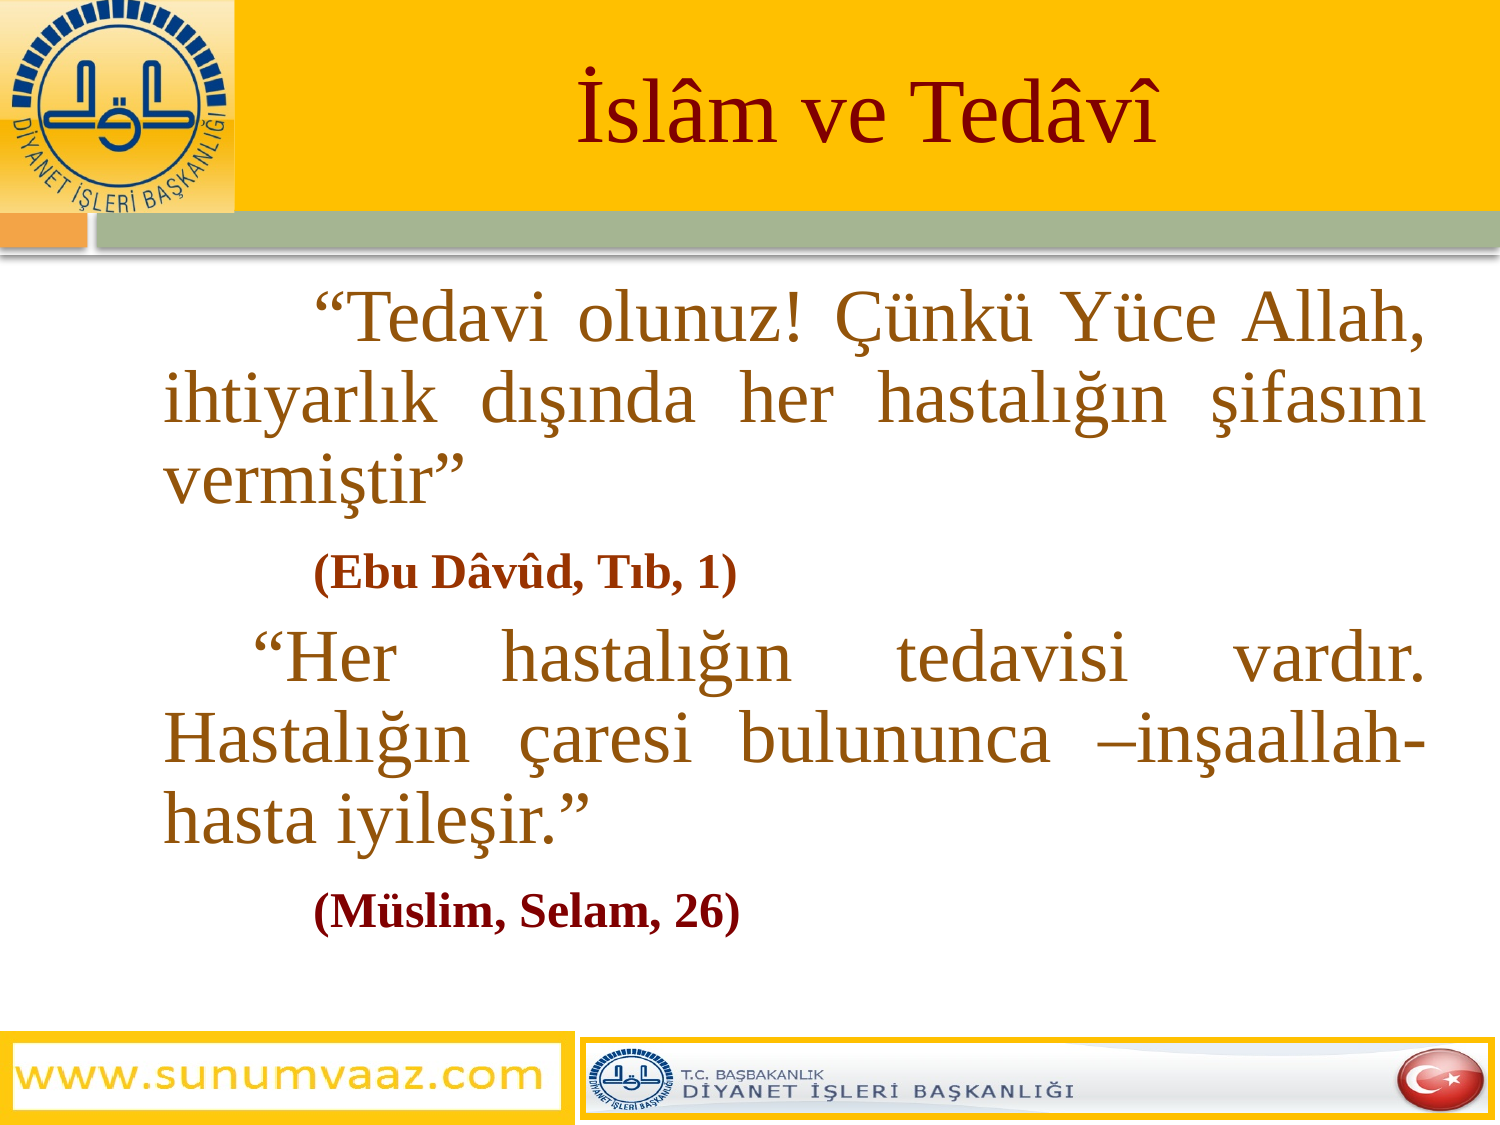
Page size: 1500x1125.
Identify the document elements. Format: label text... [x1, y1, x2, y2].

title İslâm ve Tedâvî [234, 0, 1500, 211]
picture [0, 0, 235, 213]
list “Tedavi olunuz! Çünkü Yüce Allah, ihtiyarlık dışında her hastalığın şifasını vermiştir” (Ebu Dâvûd, Tıb, 1) “Her hastalığın tedavisi vardır. Hastalığın çaresi bulununca –inşaallah- hasta iyileşir.” (Müslim, Selam, 26) [105, 269, 1443, 1007]
picture [0, 1031, 575, 1125]
picture [586, 1043, 1488, 1113]
